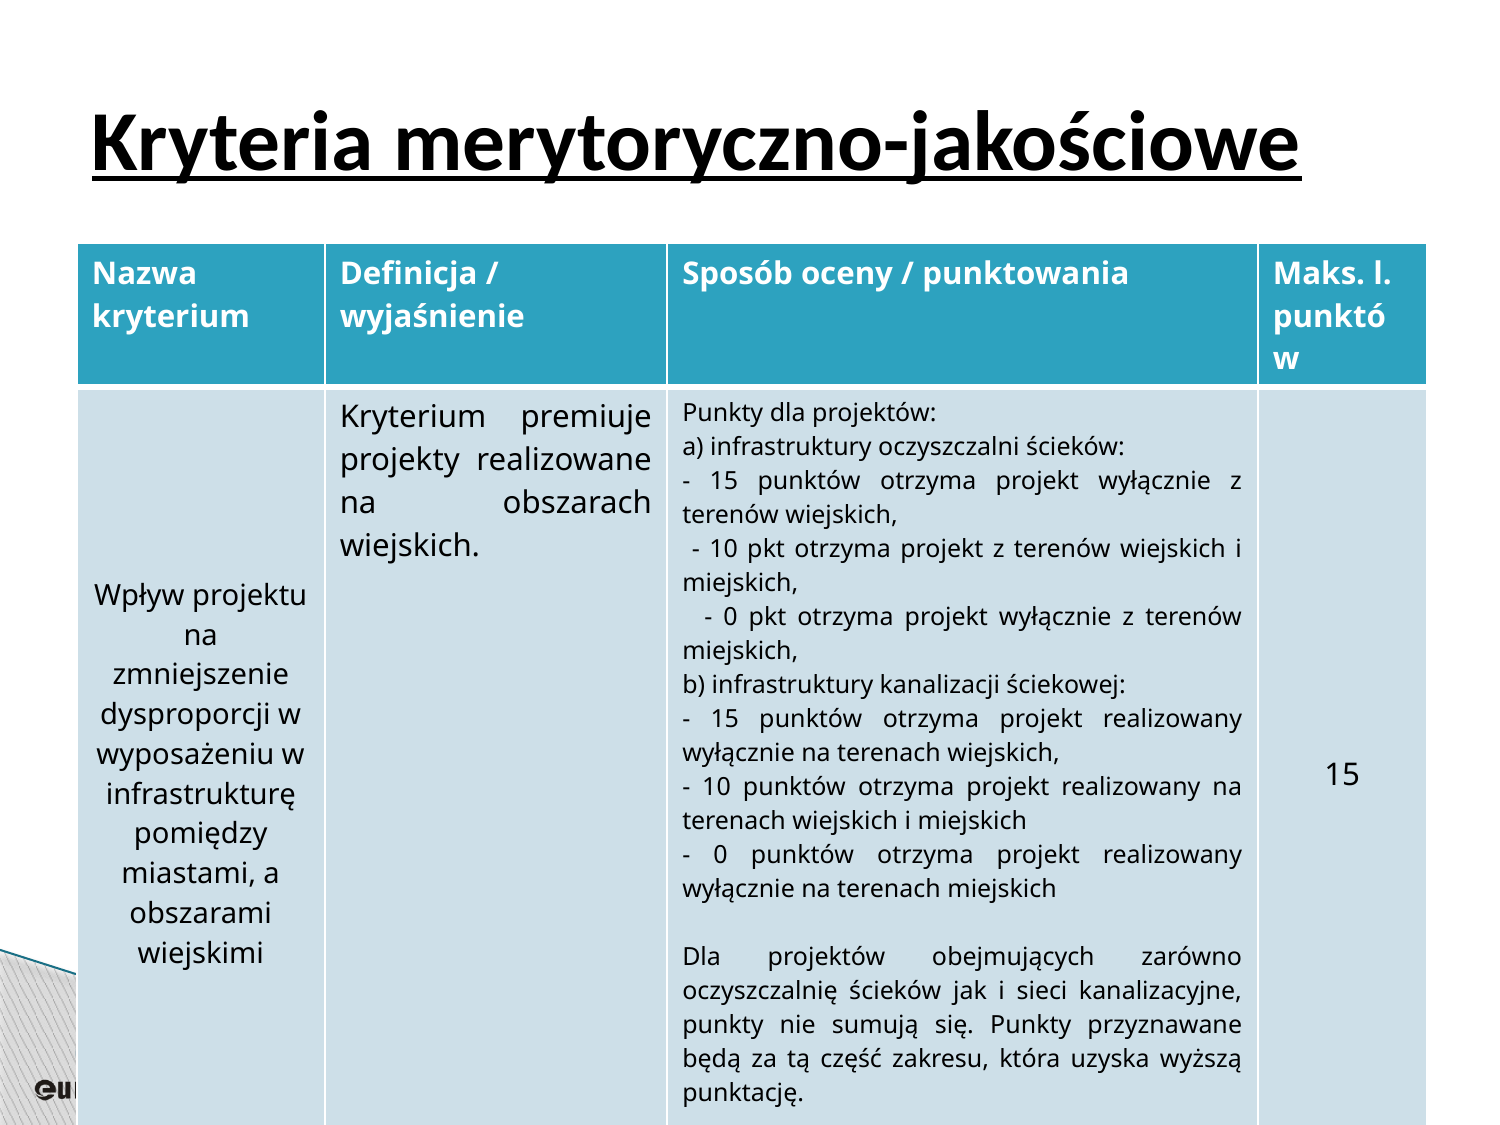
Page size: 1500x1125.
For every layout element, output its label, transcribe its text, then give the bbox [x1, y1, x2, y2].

table_cell Punkty dla projektów: a) infrastruktury oczyszczalni ścieków: - 15 punktów otrzyma projekt wyłącznie z terenów wiejskich, - 10 pkt otrzyma projekt z terenów wiejskich i miejskich, - 0 pkt otrzyma projekt wyłącznie z terenów miejskich, b) infrastruktury kanalizacji ściekowej: - 15 punktów otrzyma projekt realizowany wyłącznie na terenach wiejskich, - 10 punktów otrzyma projekt realizowany na terenach wiejskich i miejskich - 0 punktów otrzyma projekt realizowany wyłącznie na terenach miejskich Dla projektów obejmujących zarówno oczyszczalnię ścieków jak i sieci kanalizacyjne, punkty nie sumują się. Punkty przyznawane będą za tą część zakresu, która uzyska wyższą punktację. [668, 390, 1257, 1125]
table_cell 15 [1259, 390, 1426, 1125]
table_cell Wpływ projektu na zmniejszenie dysproporcji w wyposażeniu w infrastrukturę pomiędzy miastami, a obszarami wiejskimi [78, 390, 324, 1125]
table_header Maks. l. punktów [1259, 244, 1426, 384]
table_header Sposób oceny / punktowania [668, 244, 1257, 384]
table_header Definicja / wyjaśnienie [326, 244, 666, 384]
picture [23, 1023, 76, 1112]
table_header Nazwa kryterium [78, 244, 324, 384]
table_cell Kryterium premiuje projekty realizowane na obszarach wiejskich. [326, 390, 666, 1125]
title Kryteria merytoryczno-jakościowe [76, 42, 1427, 231]
